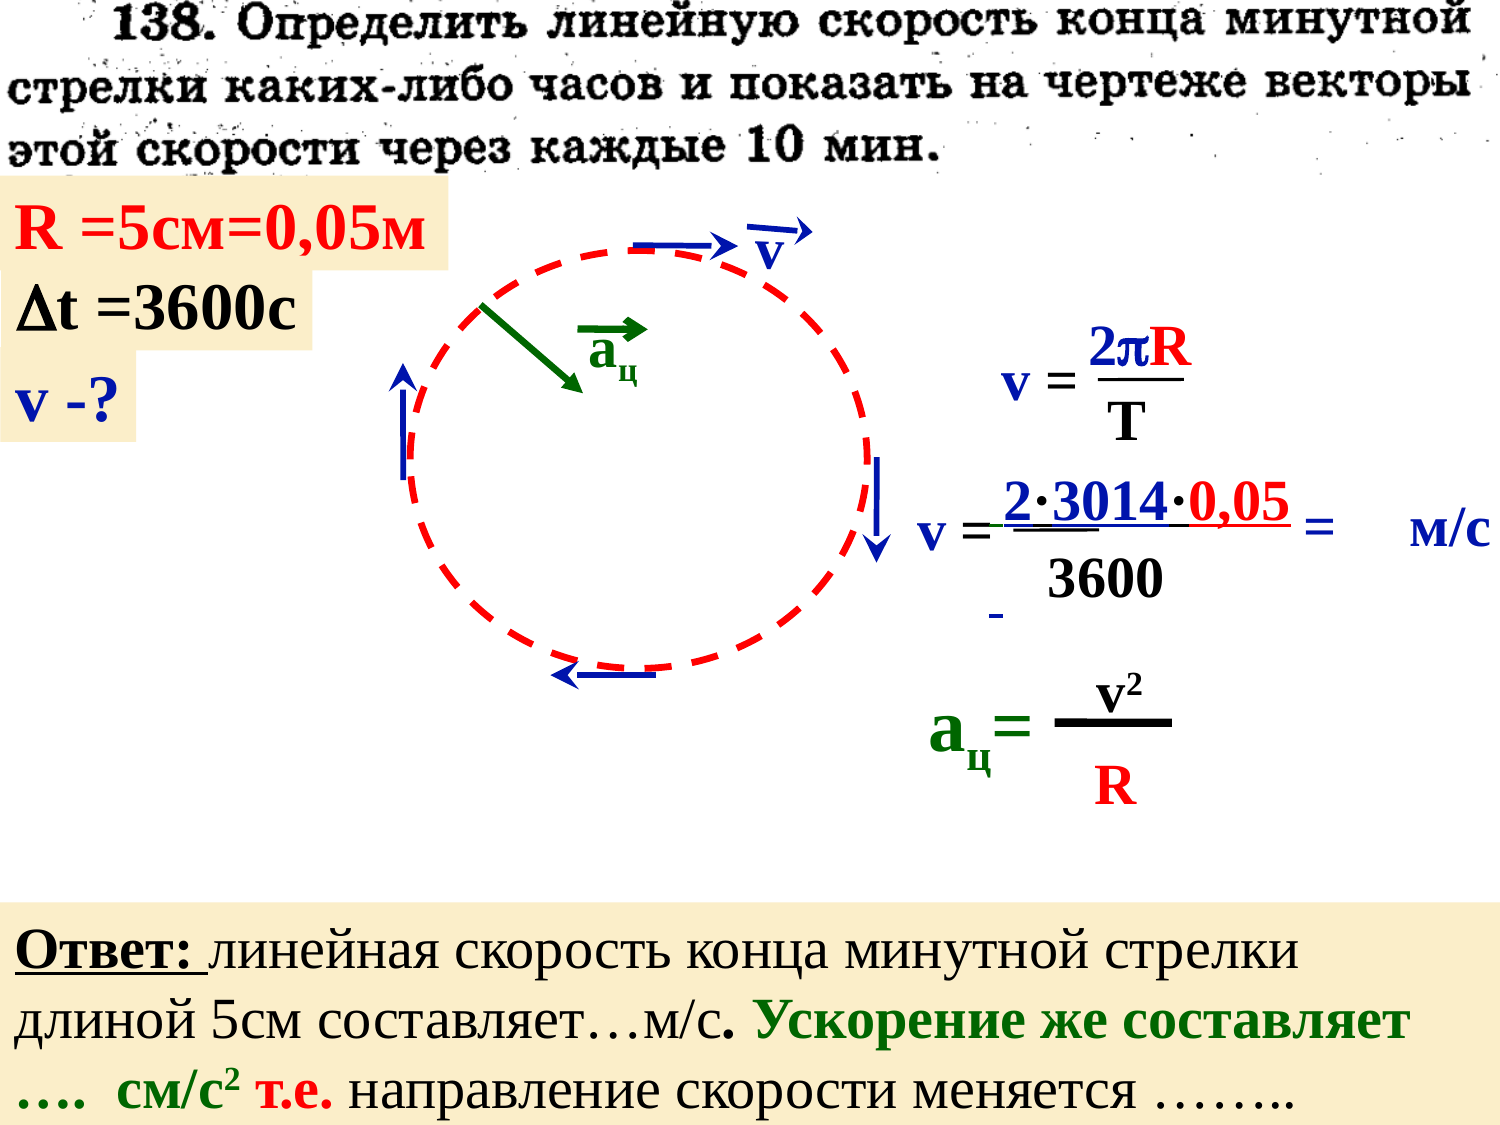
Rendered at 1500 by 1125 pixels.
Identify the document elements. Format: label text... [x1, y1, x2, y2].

text_box v = [986, 334, 1068, 420]
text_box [1077, 373, 1208, 423]
picture [0, 0, 1500, 177]
text_box t =3600c [1, 255, 313, 351]
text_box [913, 644, 1200, 809]
text_box = м/с [1288, 480, 1500, 566]
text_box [1013, 524, 1186, 610]
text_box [749, 187, 843, 304]
text_box v -? [0, 347, 137, 442]
text_box 2R [1058, 299, 1247, 385]
text_box R =5см=0,05м [0, 193, 449, 271]
text_box v = [902, 485, 1004, 570]
text_box Ответ: линейная скорость конца минутной стрелки длиной 5см составляет…м/с. Ускорение же составляет …. см/с2 т.е. направление скорости меняется …….. [0, 902, 1500, 1125]
text_box [410, 250, 868, 669]
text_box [573, 301, 692, 388]
text_box 2·3014·0,05 [973, 454, 1313, 540]
